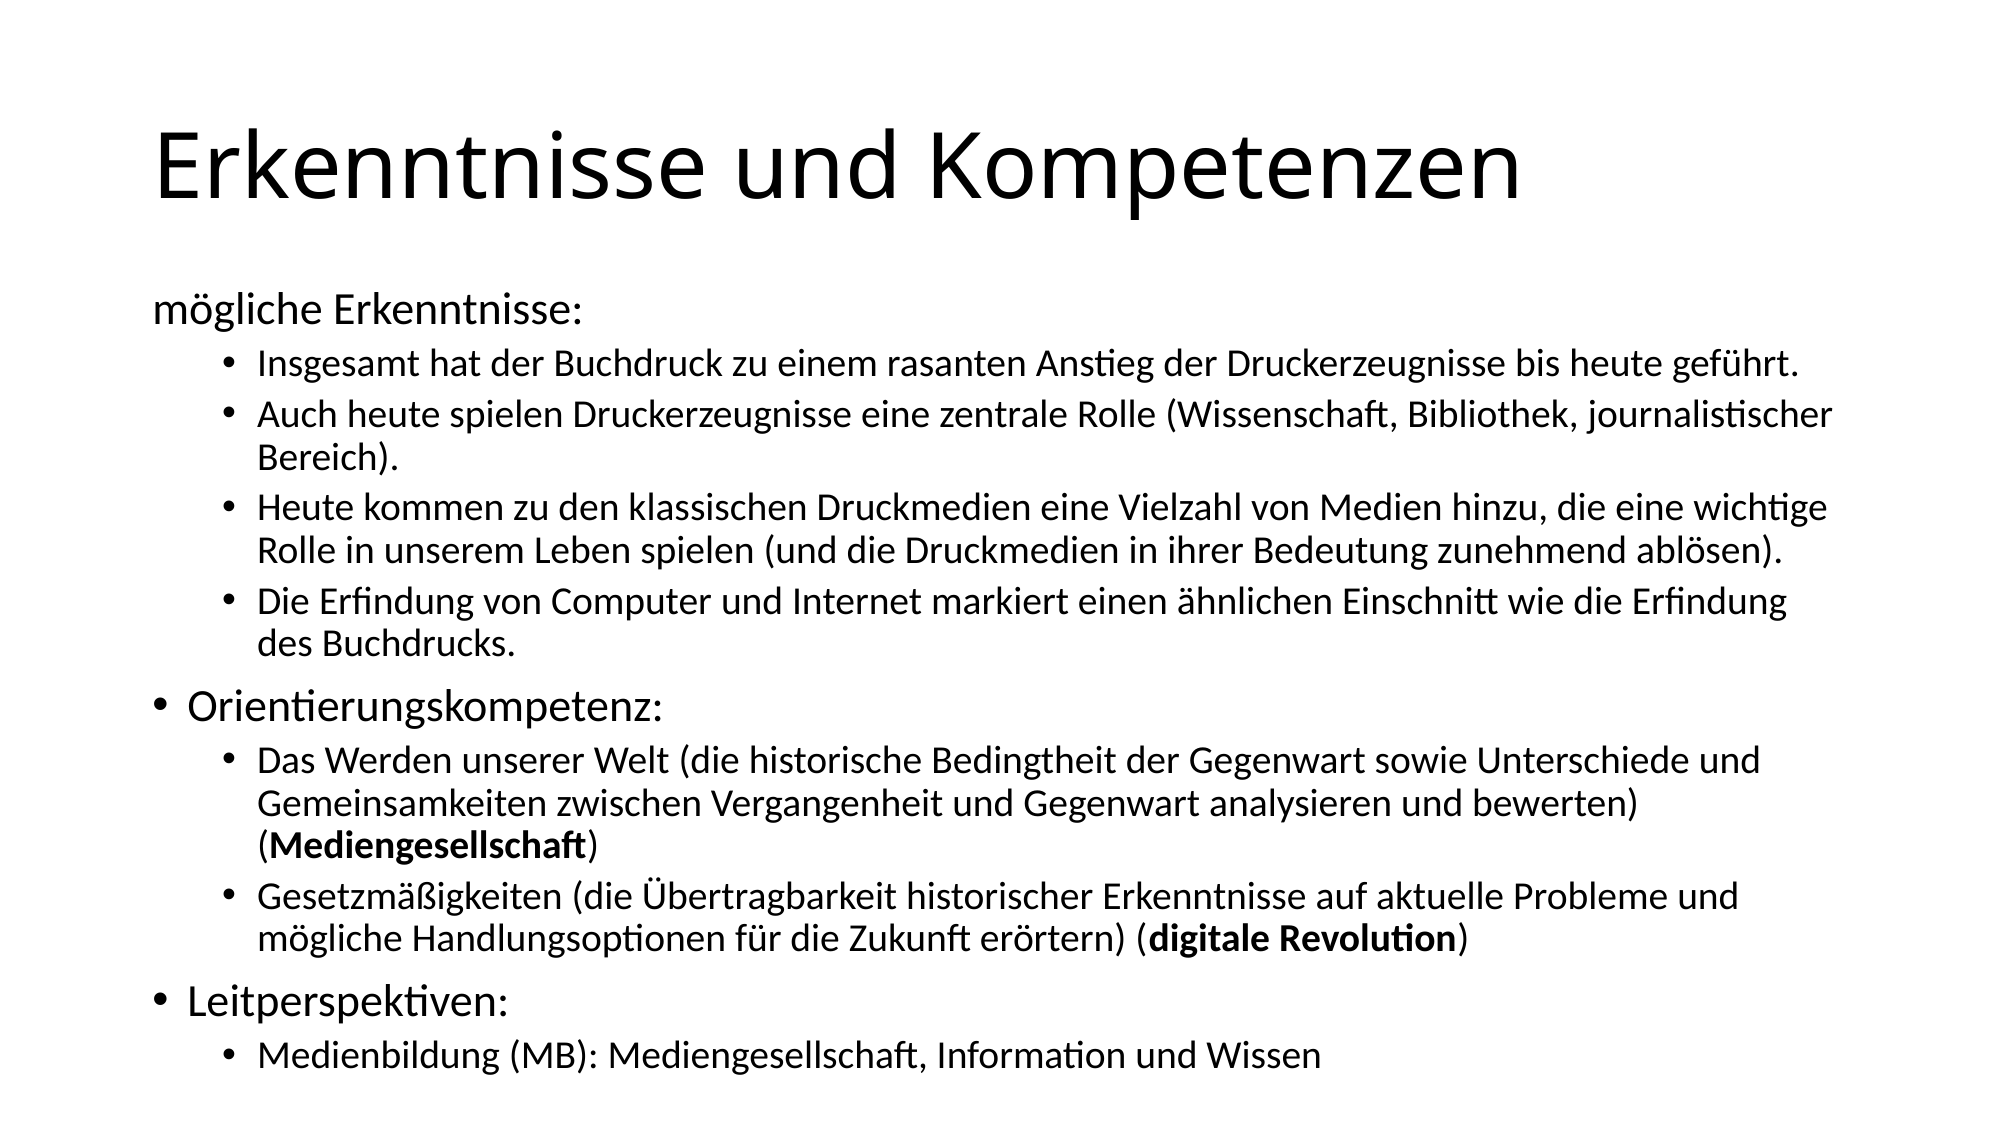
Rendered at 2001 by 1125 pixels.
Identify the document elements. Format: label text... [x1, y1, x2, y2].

title Erkenntnisse und Kompetenzen [137, 59, 1863, 277]
list mögliche Erkenntnisse: Insgesamt hat der Buchdruck zu einem rasanten Anstieg der Druckerzeugnisse bis heute geführt. Auch heute spielen Druckerzeugnisse eine zentrale Rolle (Wissenschaft, Bibliothek, journalistischer Bereich). Heute kommen zu den klassischen Druckmedien eine Vielzahl von Medien hinzu, die eine wichtige Rolle in unserem Leben spielen (und die Druckmedien in ihrer Bedeutung zunehmend ablösen). Die Erfindung von Computer und Internet markiert einen ähnlichen Einschnitt wie die Erfindung des Buchdrucks. Orientierungskompetenz: Das Werden unserer Welt (die historische Bedingtheit der Gegenwart sowie Unterschiede und Gemeinsamkeiten zwischen Vergangenheit und Gegenwart analysieren und bewerten) (Mediengesellschaft) Gesetzmäßigkeiten (die Übertragbarkeit historischer Erkenntnisse auf aktuelle Probleme und mögliche Handlungsoptionen für die Zukunft erörtern) (digitale Revolution) Leitperspektiven: Medienbildung (MB): Mediengesellschaft, Information und Wissen [137, 277, 1863, 1125]
